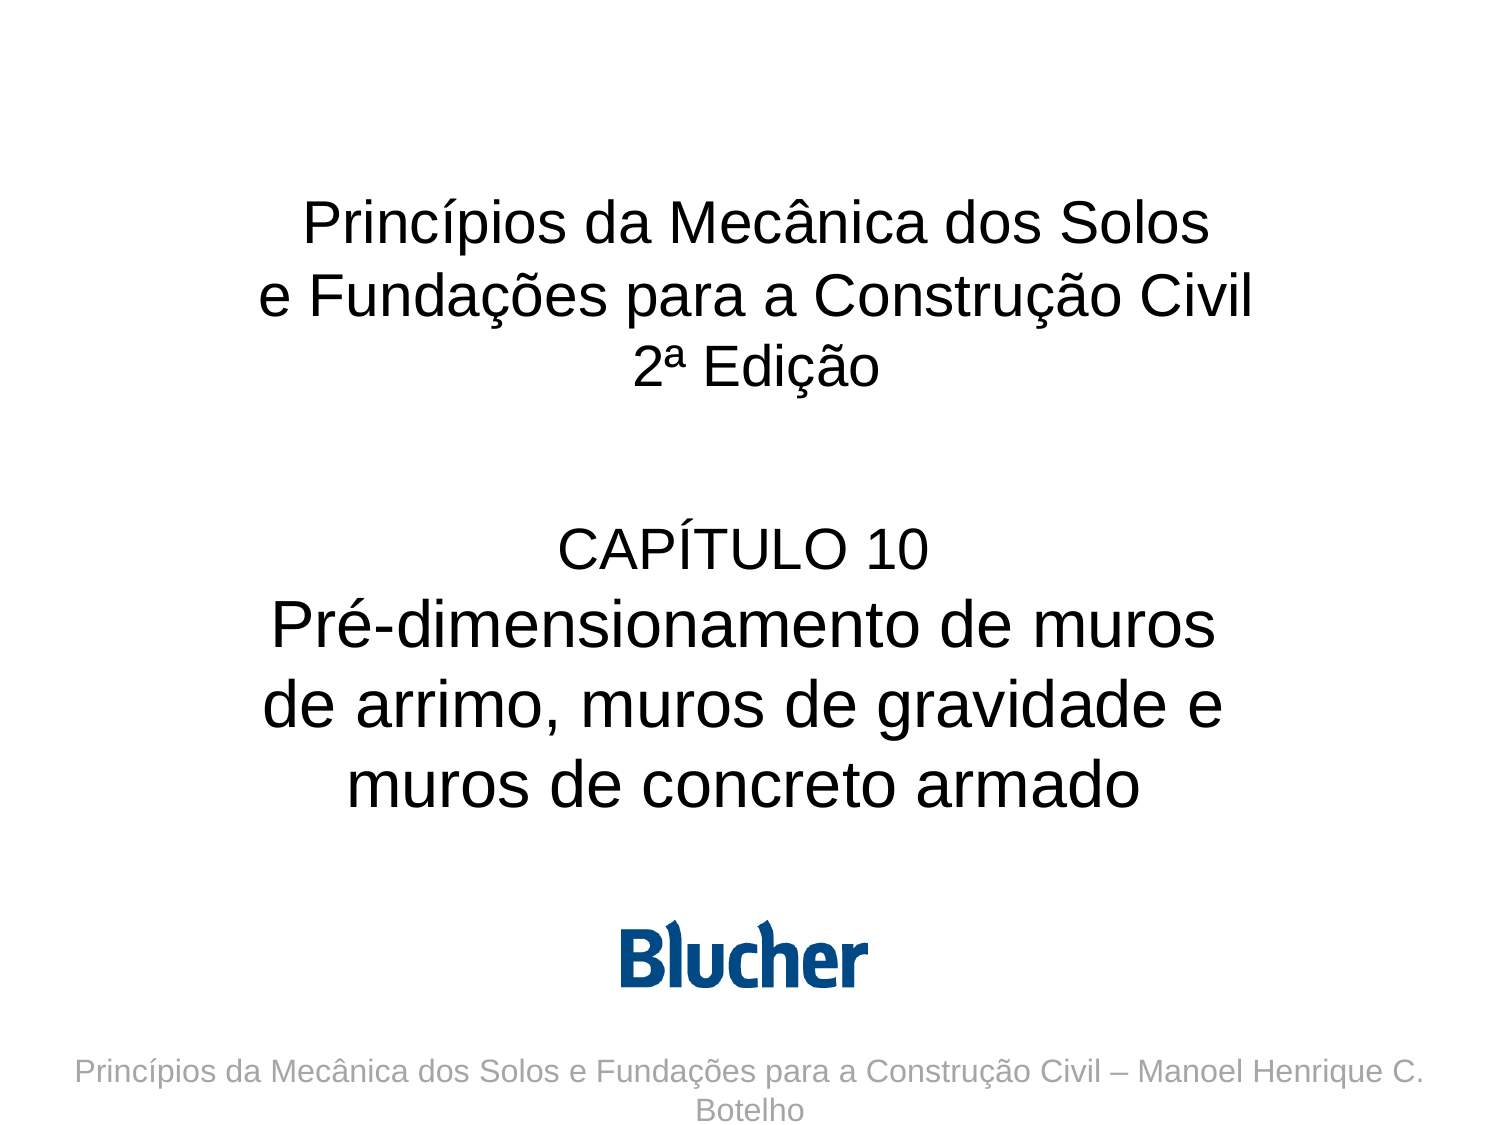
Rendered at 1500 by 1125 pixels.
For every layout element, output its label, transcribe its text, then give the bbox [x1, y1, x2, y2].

text_box Princípios da Mecânica dos Solos e Fundações para a Construção Civil 2ª Edição [119, 175, 1395, 433]
footer Princípios da Mecânica dos Solos e Fundações para a Construção Civil – Manoel Henrique C. Botelho [0, 1042, 1500, 1103]
picture [620, 920, 868, 988]
text_box CAPÍTULO 10 Pré-dimensionamento de muros de arrimo, muros de gravidade e muros de concreto armado [117, 503, 1372, 829]
